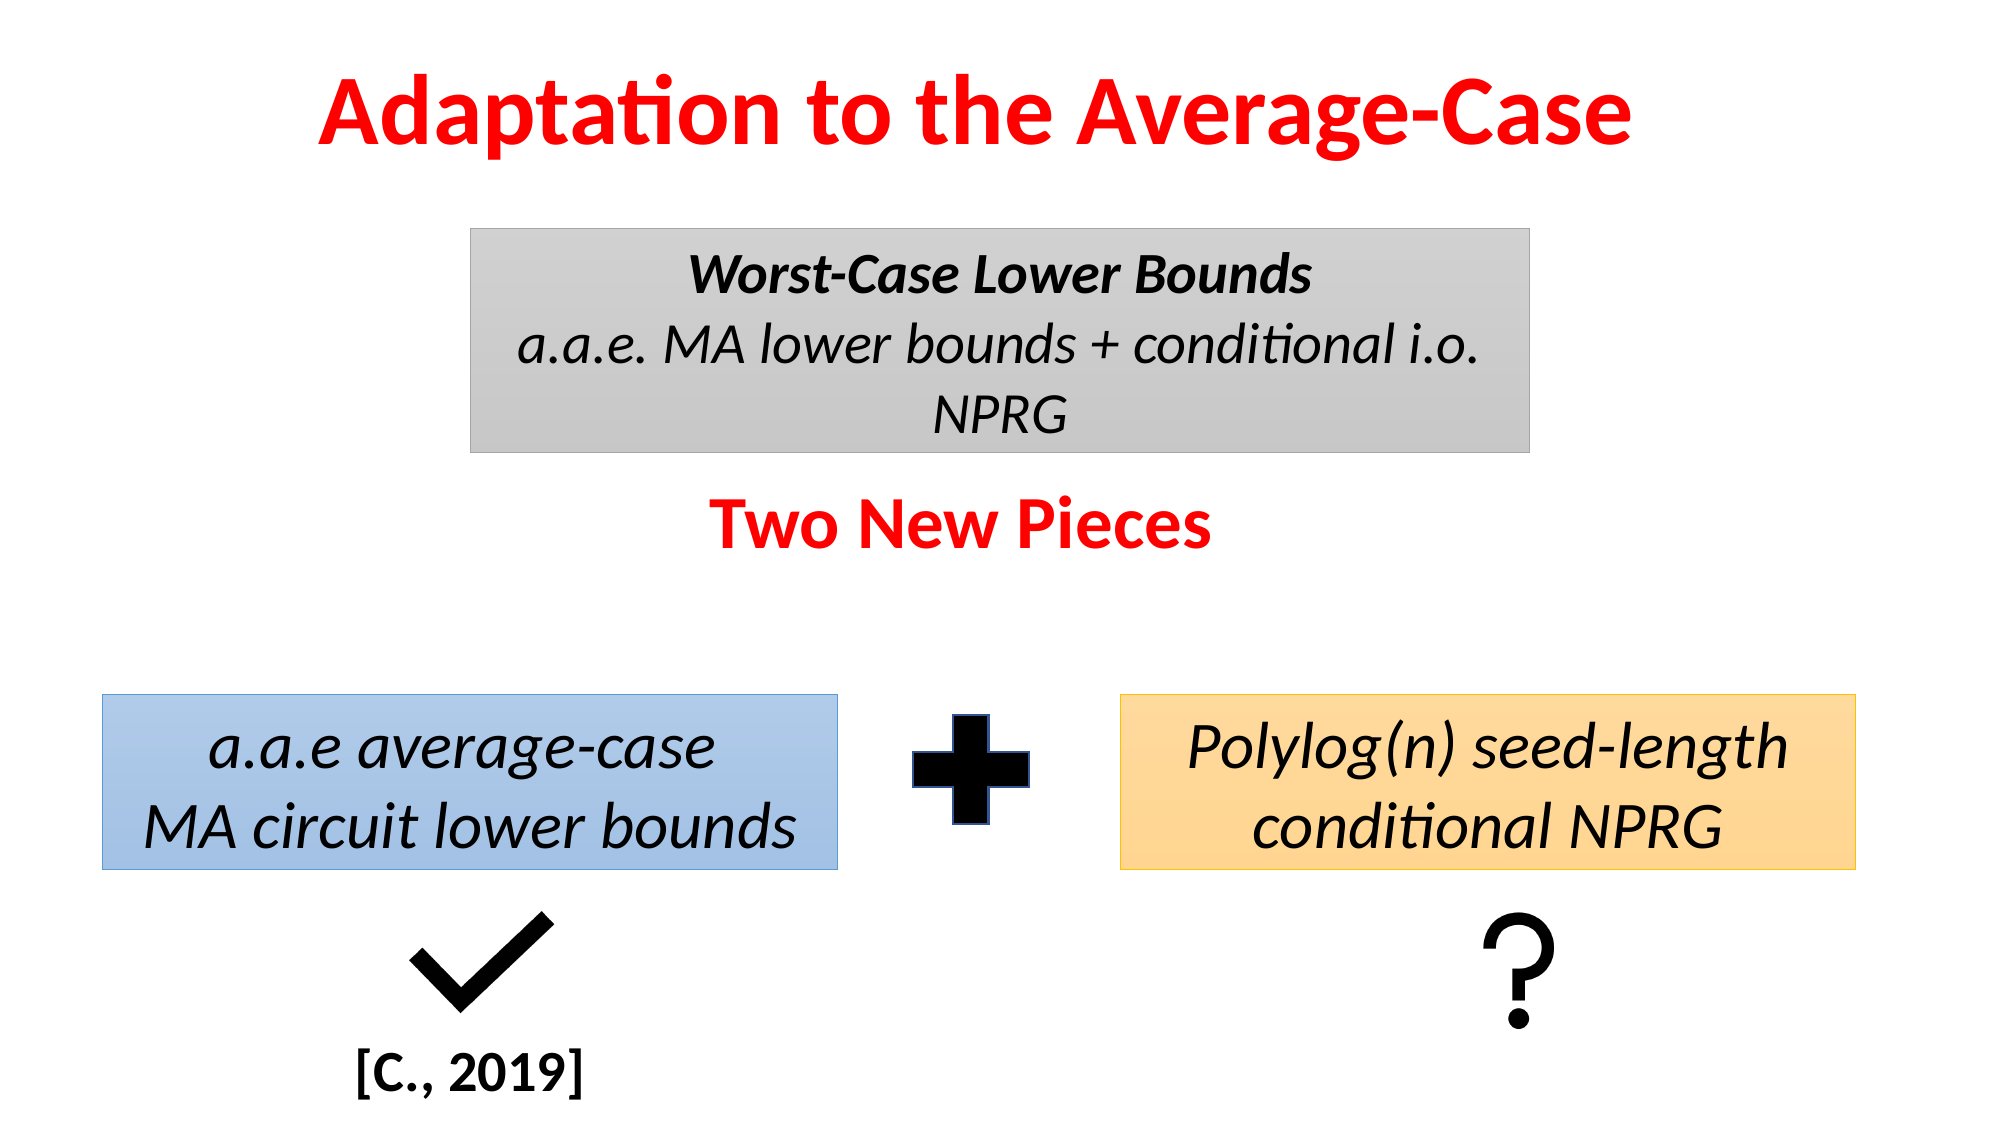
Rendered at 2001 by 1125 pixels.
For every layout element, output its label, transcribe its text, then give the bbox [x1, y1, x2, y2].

text_box Two New Pieces [656, 466, 1266, 572]
text_box Worst-Case Lower Bounds a.a.e. MA lower bounds + conditional i.o. NPRG [470, 228, 1530, 453]
text_box Polylog(n) seed-length conditional NPRG [1120, 694, 1856, 870]
text_box [C., 2019] [339, 1024, 601, 1111]
text_box [912, 714, 1030, 825]
text_box a.a.e average-case MA circuit lower bounds [102, 694, 838, 870]
picture [406, 886, 557, 1037]
text_box Adaptation to the Average-Case [0, 34, 1954, 190]
picture [1443, 895, 1594, 1046]
